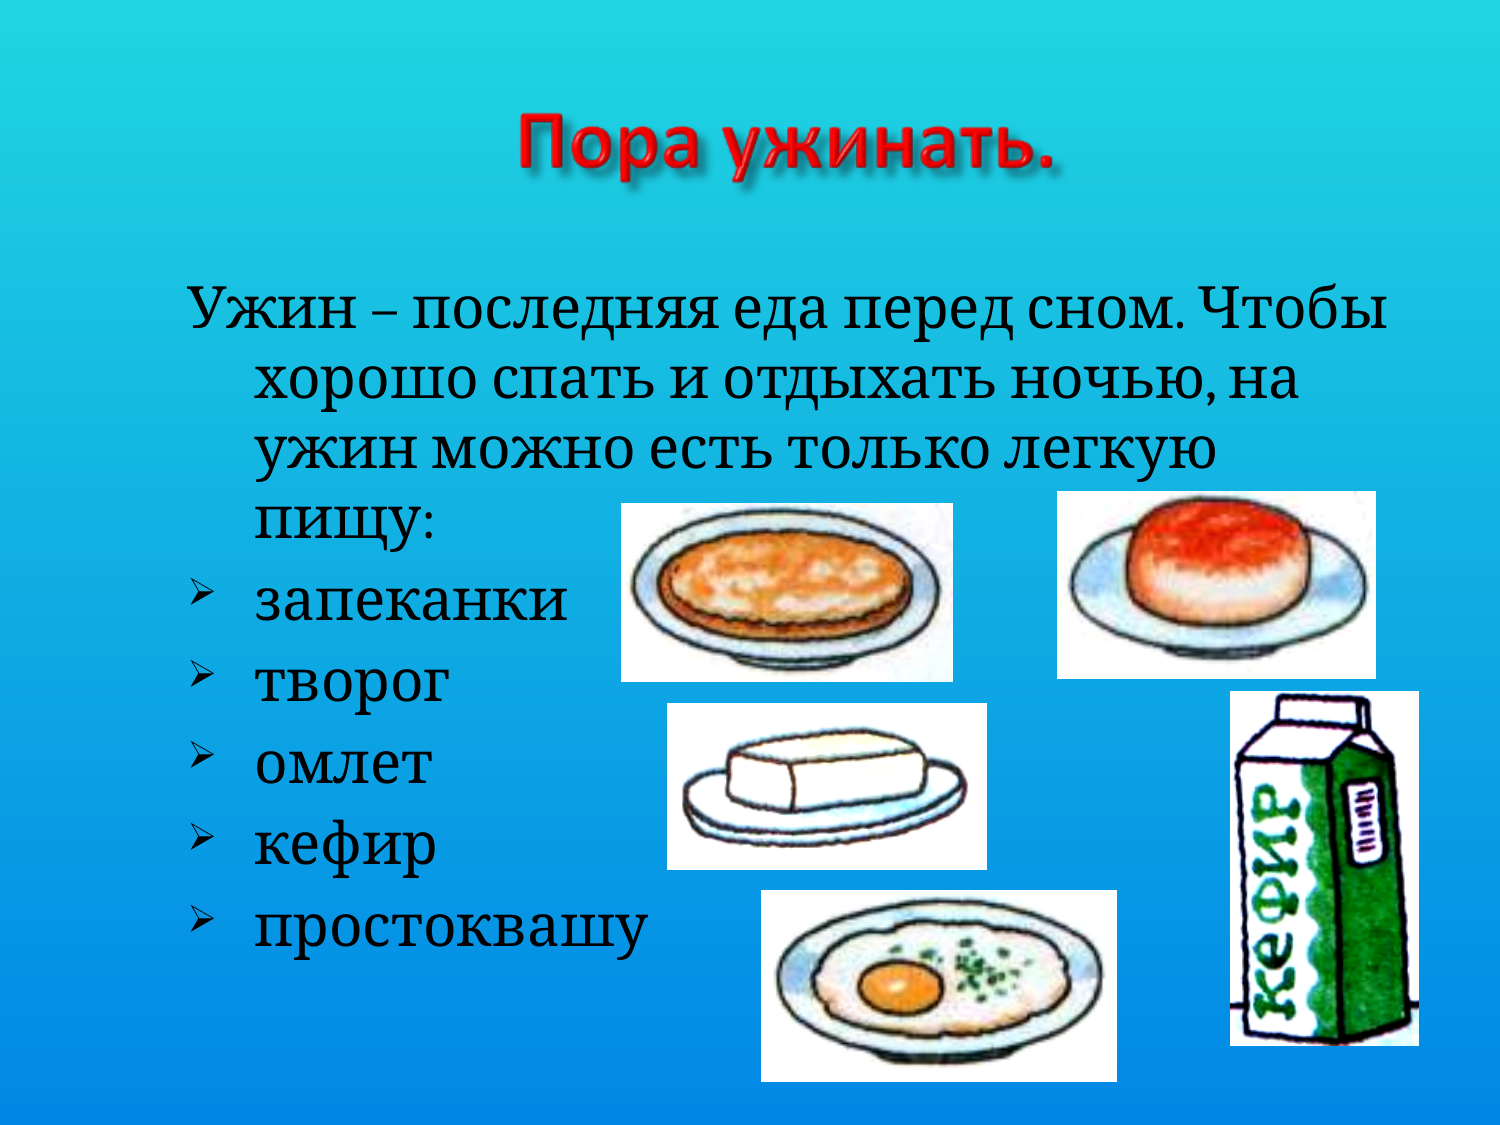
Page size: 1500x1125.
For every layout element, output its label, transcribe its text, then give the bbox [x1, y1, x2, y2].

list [667, 702, 987, 870]
picture [761, 891, 1117, 1082]
picture [1056, 491, 1377, 678]
picture [622, 504, 952, 681]
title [148, 44, 1427, 235]
picture [1230, 692, 1419, 1046]
list Ужин – последняя еда перед сном. Чтобы хорошо спать и отдыхать ночью, на ужин можно есть только легкую пищу: запеканки творог омлет кефир простоквашу [150, 262, 1424, 1006]
